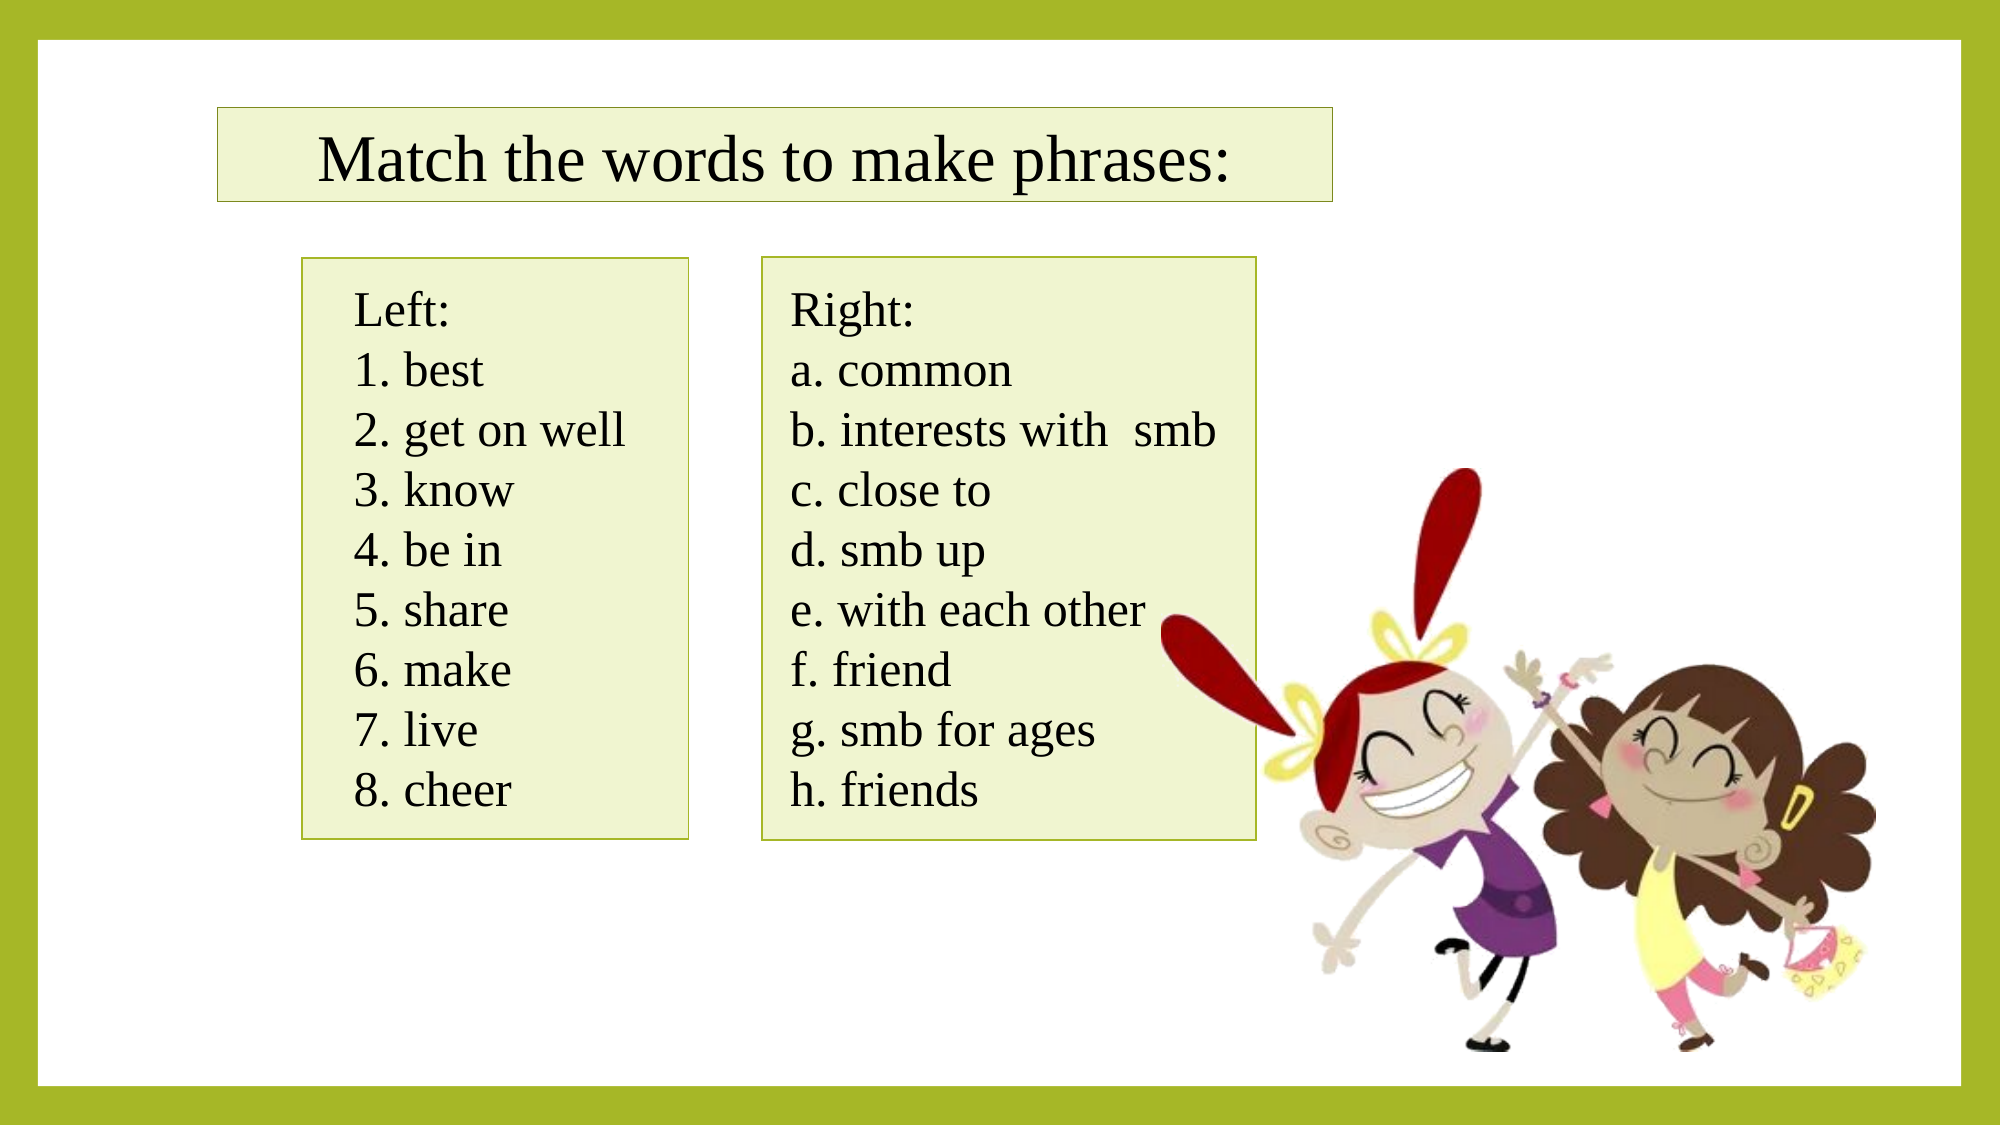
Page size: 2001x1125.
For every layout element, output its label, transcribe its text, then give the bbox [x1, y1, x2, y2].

table_header [303, 259, 688, 838]
text_box Match the words to make phrases: [217, 107, 1333, 202]
text_box Left: 1. best 2. get on well 3. know 4. be in 5. share 6. make 7. live 8. cheer [338, 269, 726, 960]
table_header [763, 258, 1255, 839]
text_box Right: a. common b. interests with smb c. close to d. smb up e. with each other f. friend g. smb for ages h. friends [775, 269, 1243, 825]
picture [1161, 467, 1876, 1052]
